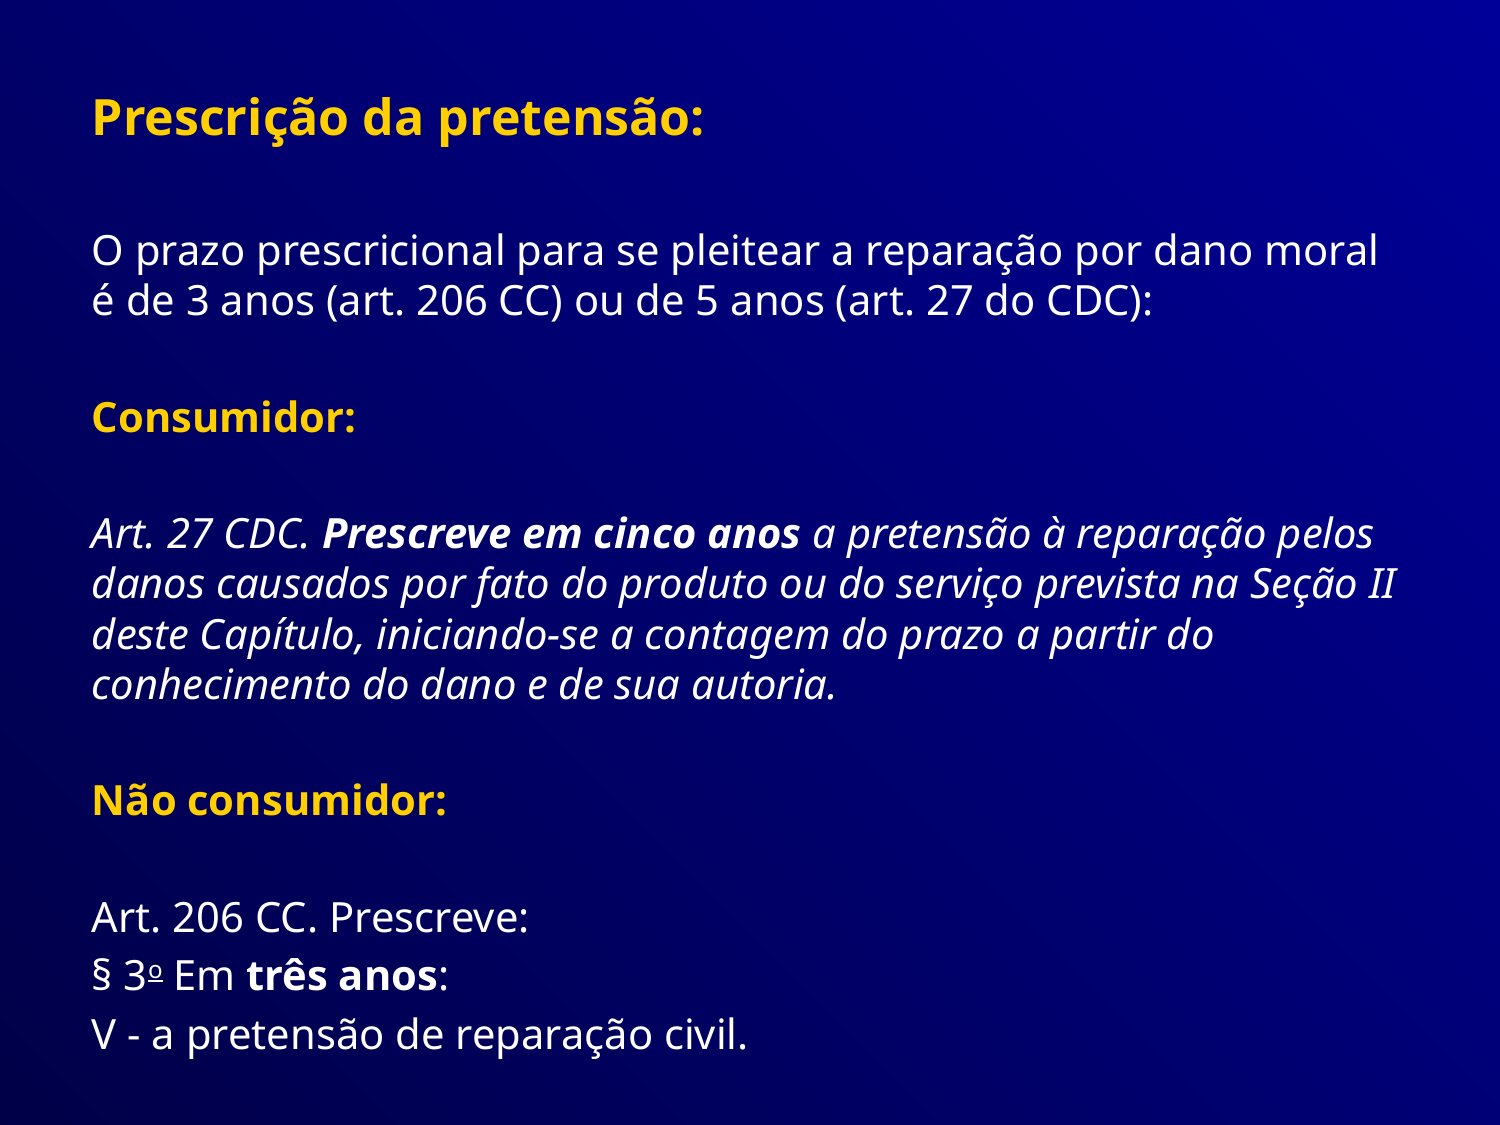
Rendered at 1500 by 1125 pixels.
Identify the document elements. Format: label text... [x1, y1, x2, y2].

list Prescrição da pretensão: O prazo prescricional para se pleitear a reparação por dano moral é de 3 anos (art. 206 CC) ou de 5 anos (art. 27 do CDC): Consumidor: Art. 27 CDC. Prescreve em cinco anos a pretensão à reparação pelos danos causados por fato do produto ou do serviço prevista na Seção II deste Capítulo, iniciando-se a contagem do prazo a partir do conhecimento do dano e de sua autoria. Não consumidor: Art. 206 CC. Prescreve: § 3o Em três anos: V - a pretensão de reparação civil. [76, 78, 1424, 1054]
